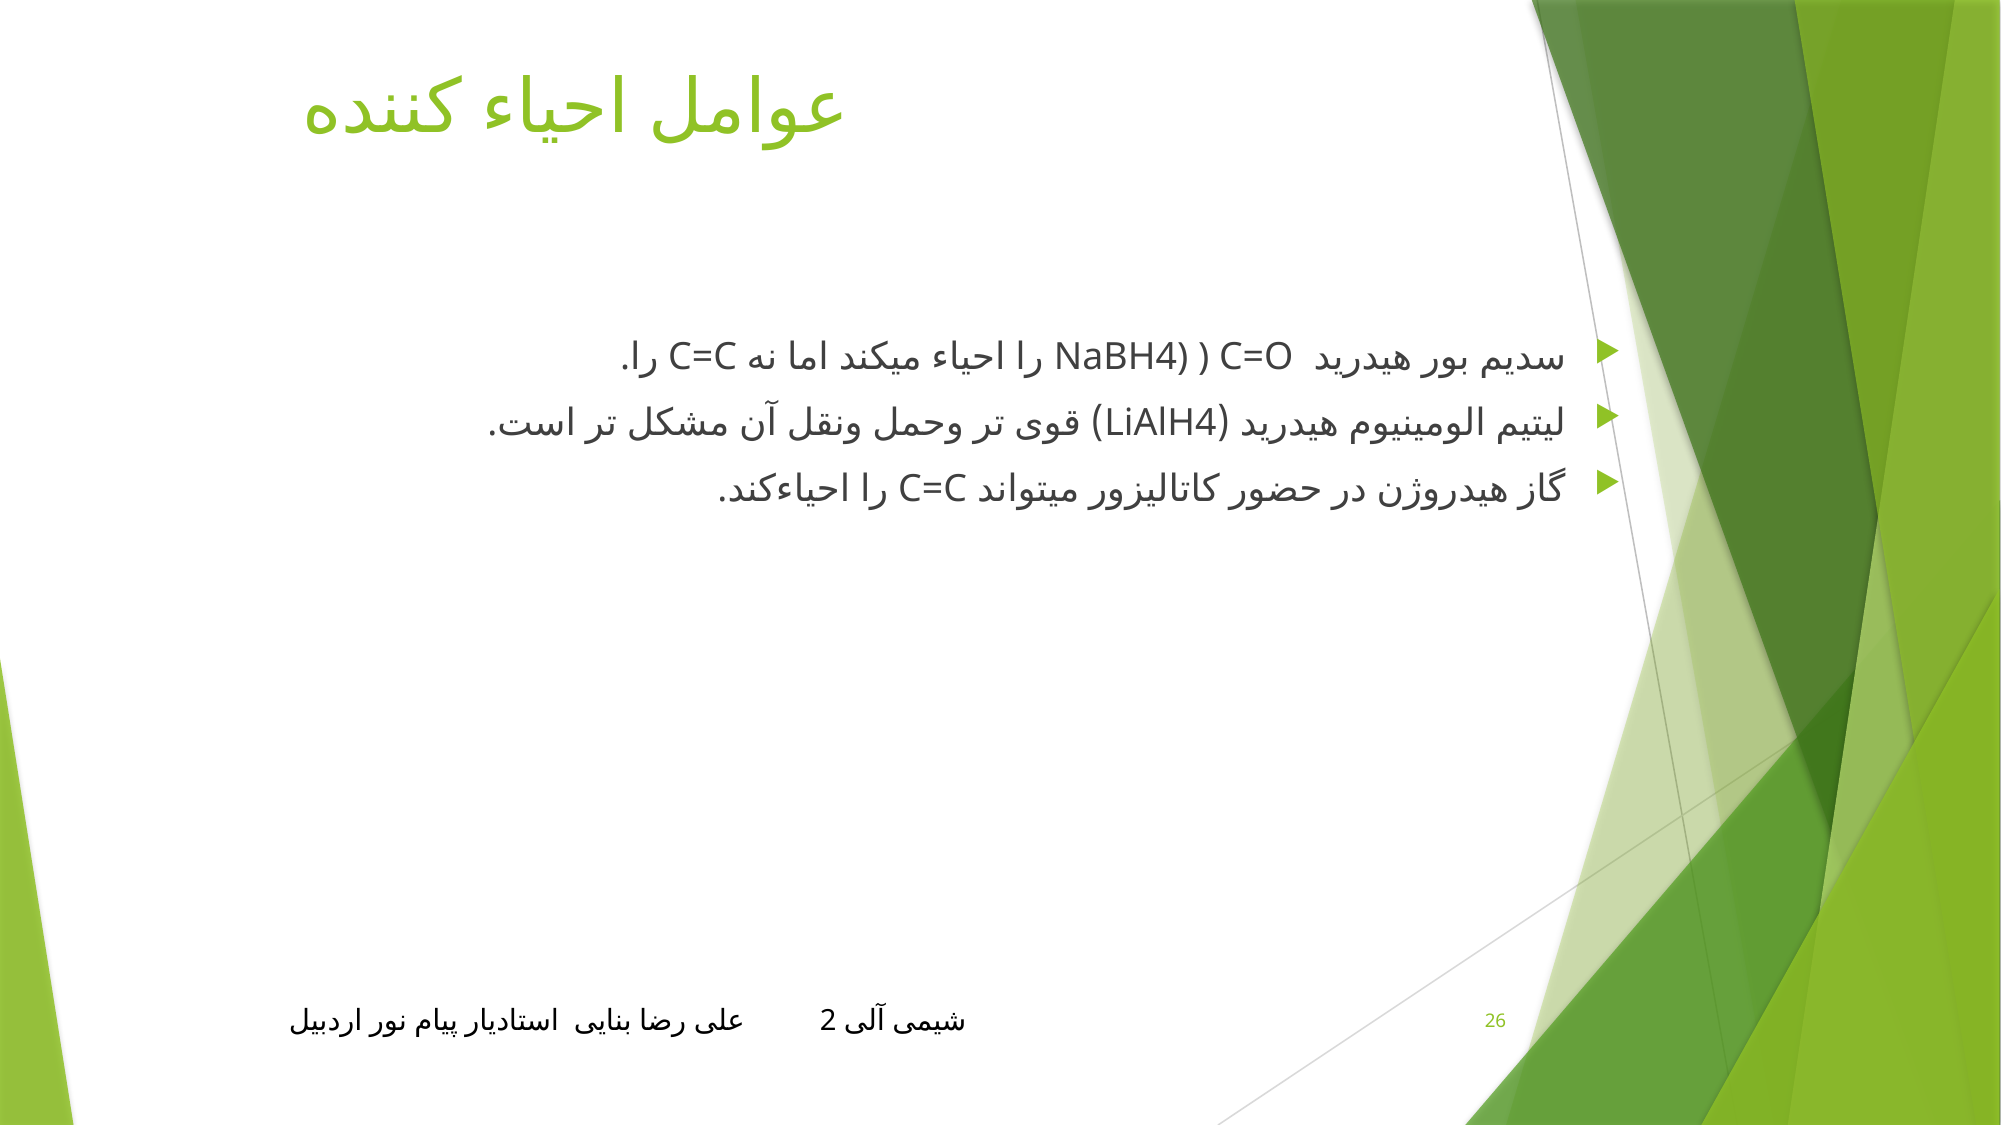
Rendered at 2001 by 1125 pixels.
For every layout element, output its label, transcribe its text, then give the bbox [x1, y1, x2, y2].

list سدیم بور هیدرید NaBH4) ) C=O را احیاء میکند اما نه C=C را. لیتیم الومینیوم هیدرید (LiAlH4) قوی تر وحمل ونقل آن مشکل تر است. گاز هیدروژن در حضور کاتالیزور میتواند C=C را احیاءکند. [362, 324, 1638, 1063]
title عوامل احیاء کننده [287, 50, 1563, 238]
footer شیمی آلی 2 علی رضا بنایی استادیار پیام نور اردبیل [111, 991, 362, 1051]
